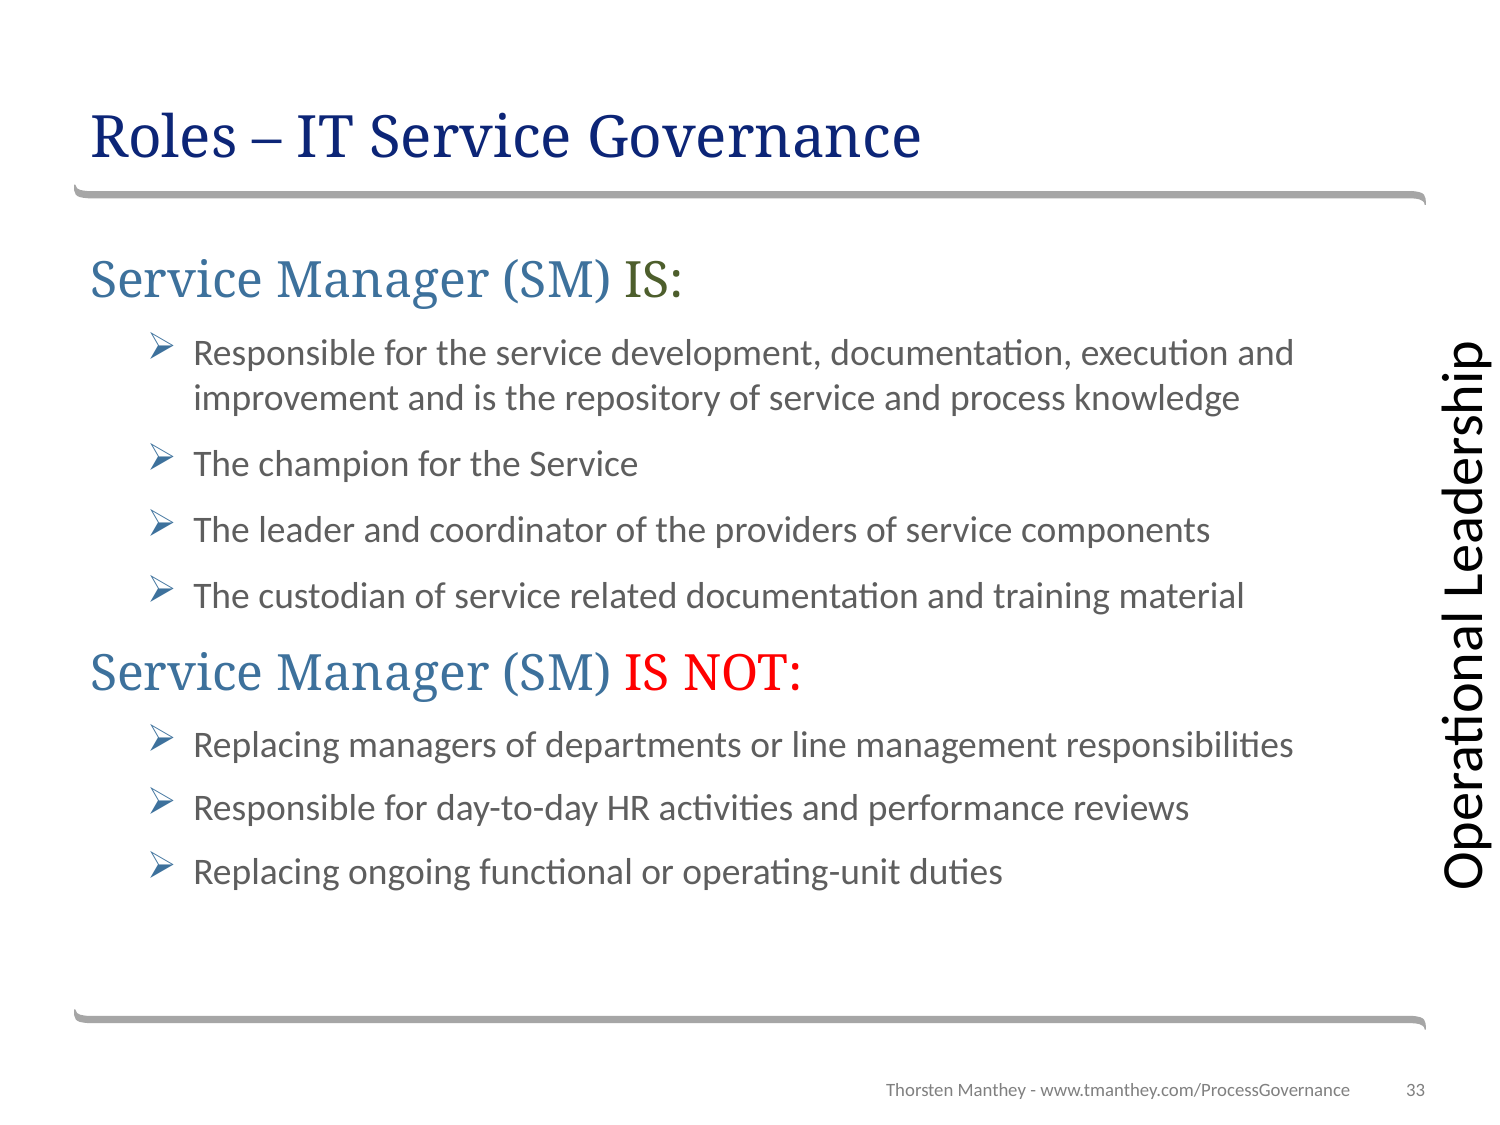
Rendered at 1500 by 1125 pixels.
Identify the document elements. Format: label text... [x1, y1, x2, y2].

list Service Manager (SM) IS: Responsible for the service development, documentation, execution and improvement and is the repository of service and process knowledge The champion for the Service The leader and coordinator of the providers of service components The custodian of service related documentation and training material Service Manager (SM) IS NOT: Replacing managers of departments or line management responsibilities Responsible for day-to-day HR activities and performance reviews Replacing ongoing functional or operating-unit duties [75, 239, 1416, 983]
text_box Operational Leadership [1416, 219, 1500, 1012]
title Roles – IT Service Governance [75, 11, 1425, 177]
slide_number 33 [1362, 1077, 1425, 1100]
footer Thorsten Manthey - www.tmanthey.com/ProcessGovernance [512, 1077, 1350, 1100]
